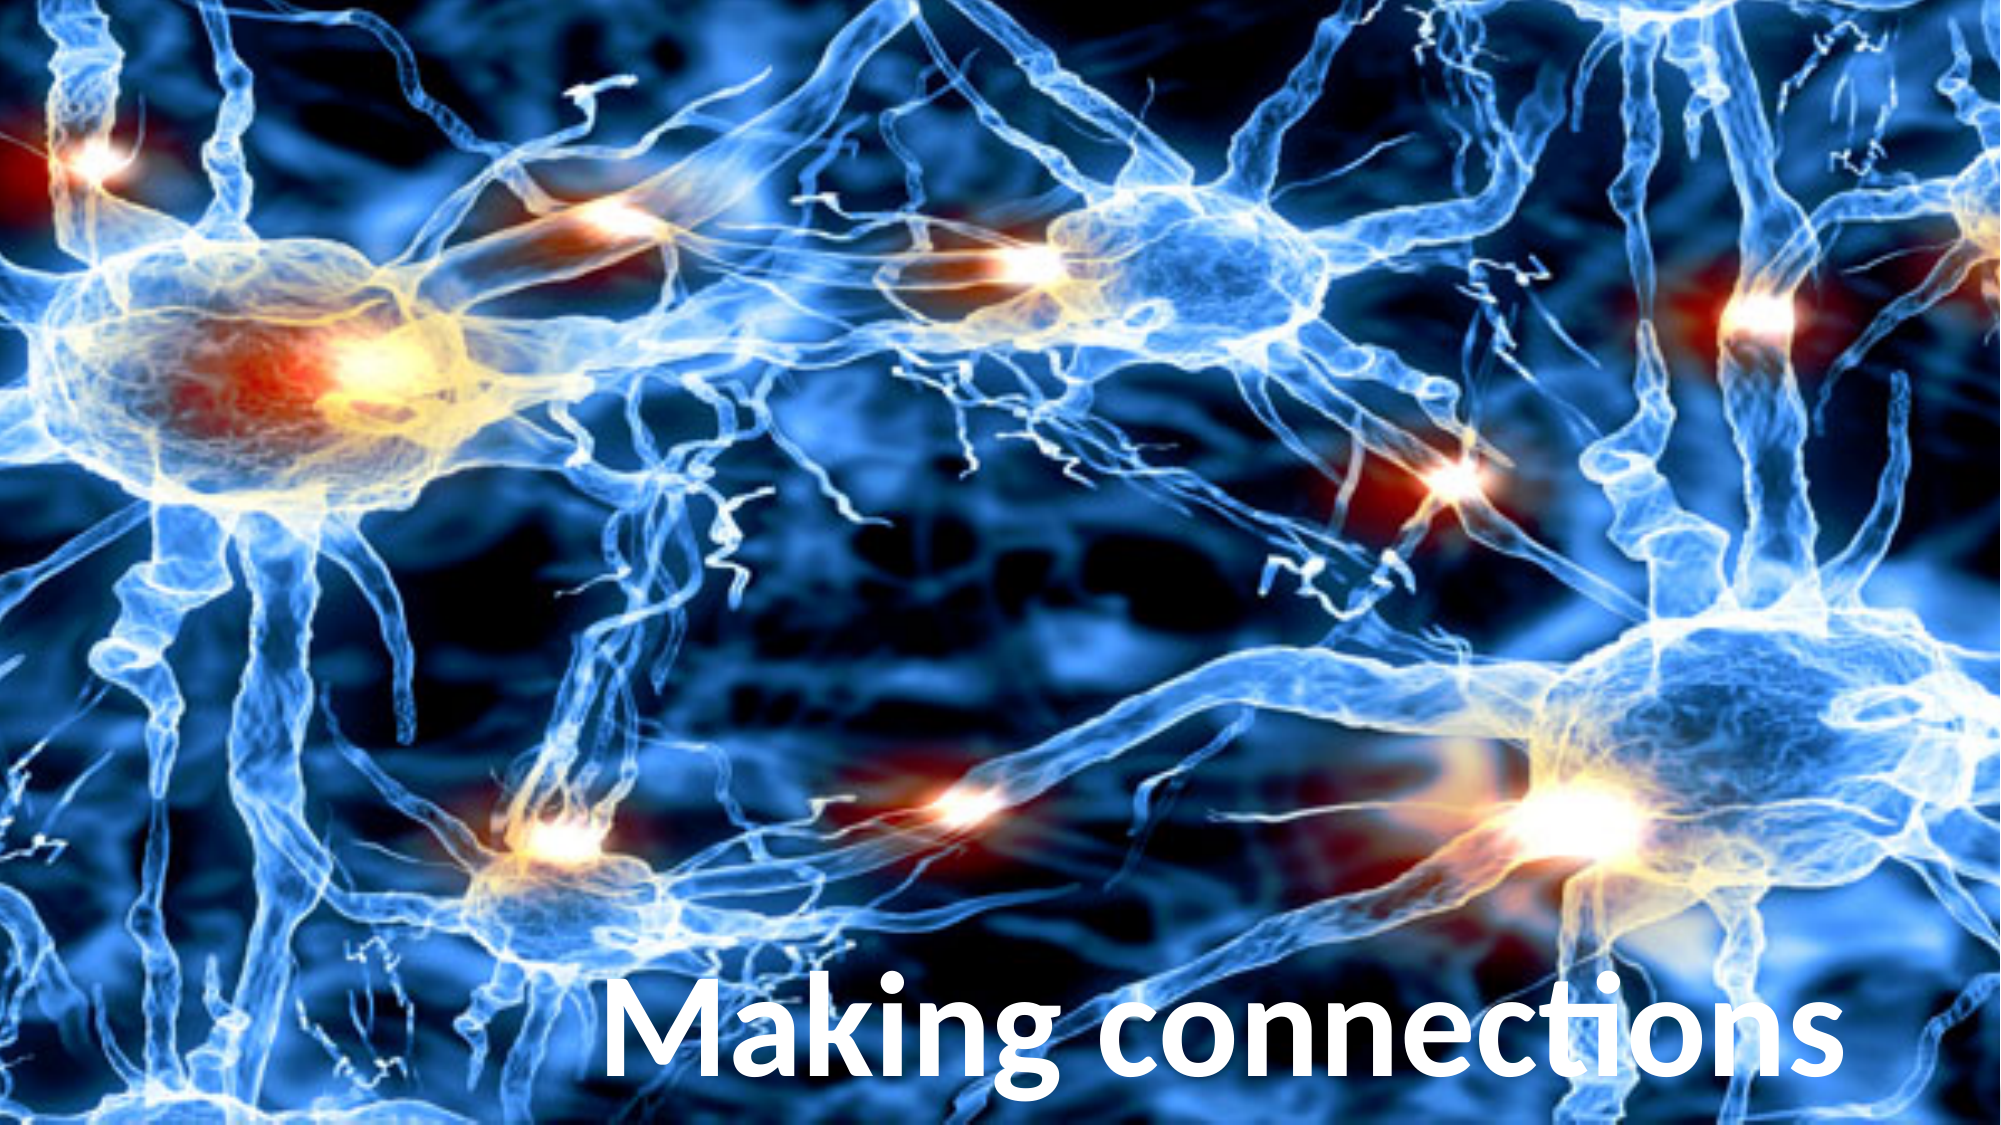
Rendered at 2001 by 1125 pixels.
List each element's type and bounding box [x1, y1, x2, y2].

list [0, 0, 2000, 1125]
